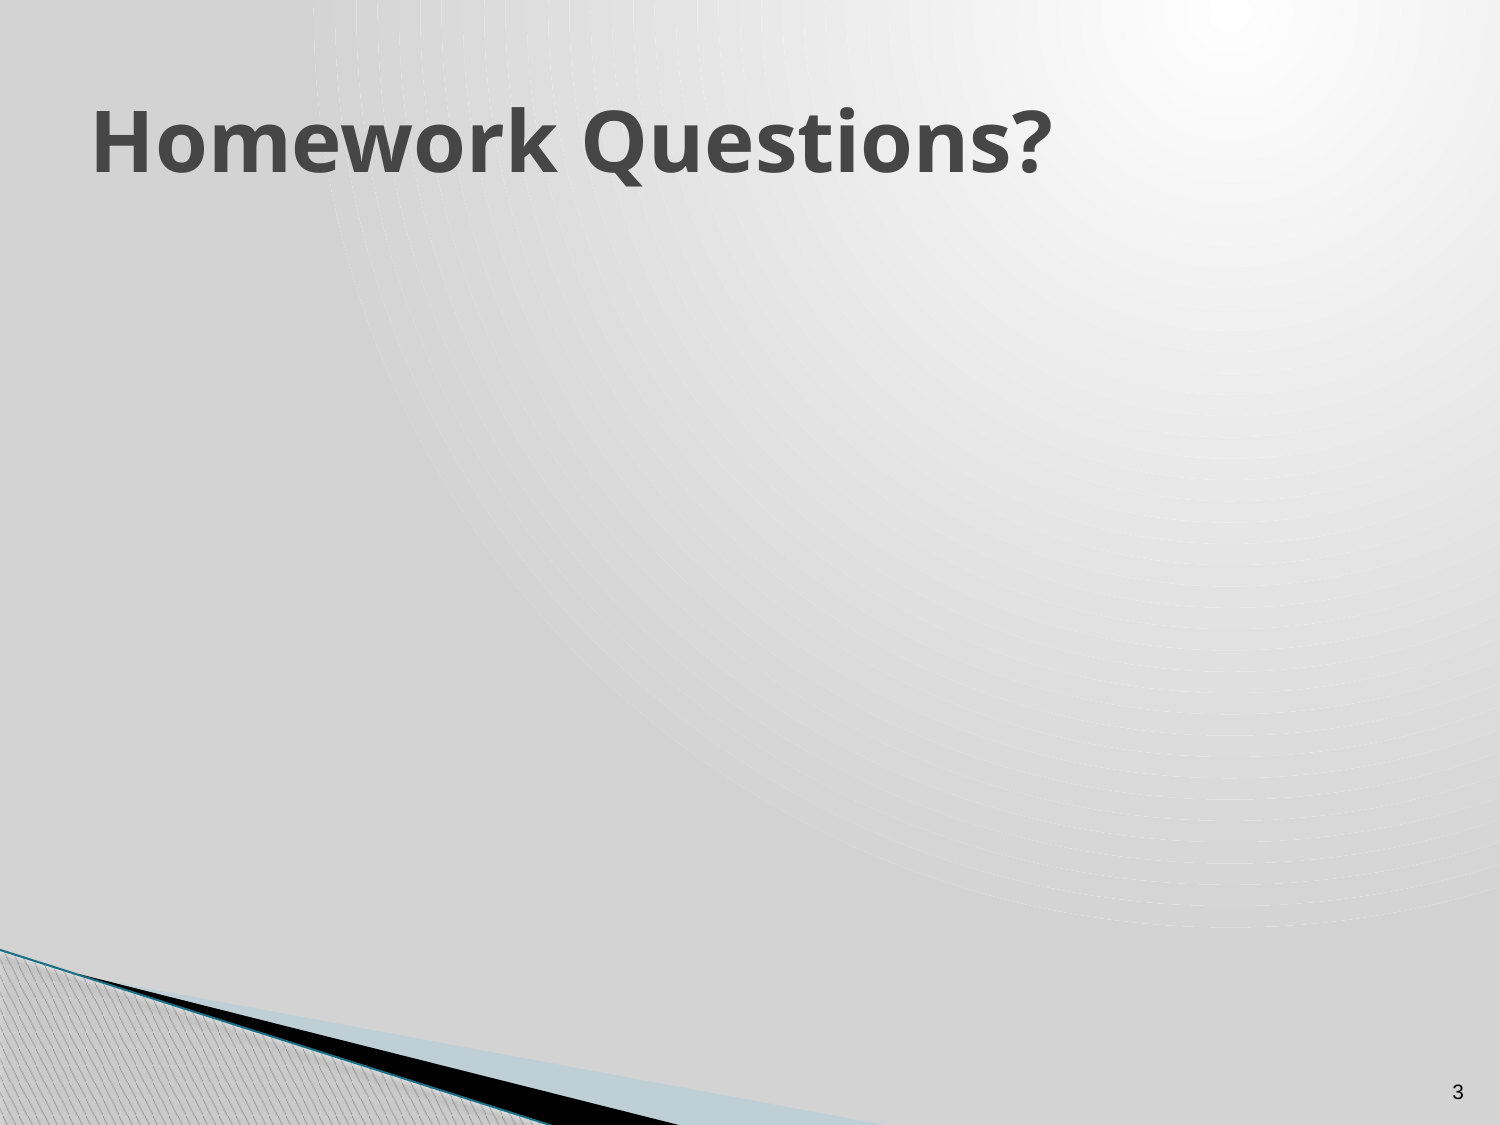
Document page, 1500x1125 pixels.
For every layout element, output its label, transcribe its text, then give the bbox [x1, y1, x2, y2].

title Homework Questions? [75, 45, 1425, 233]
slide_number 3 [1418, 1051, 1479, 1112]
